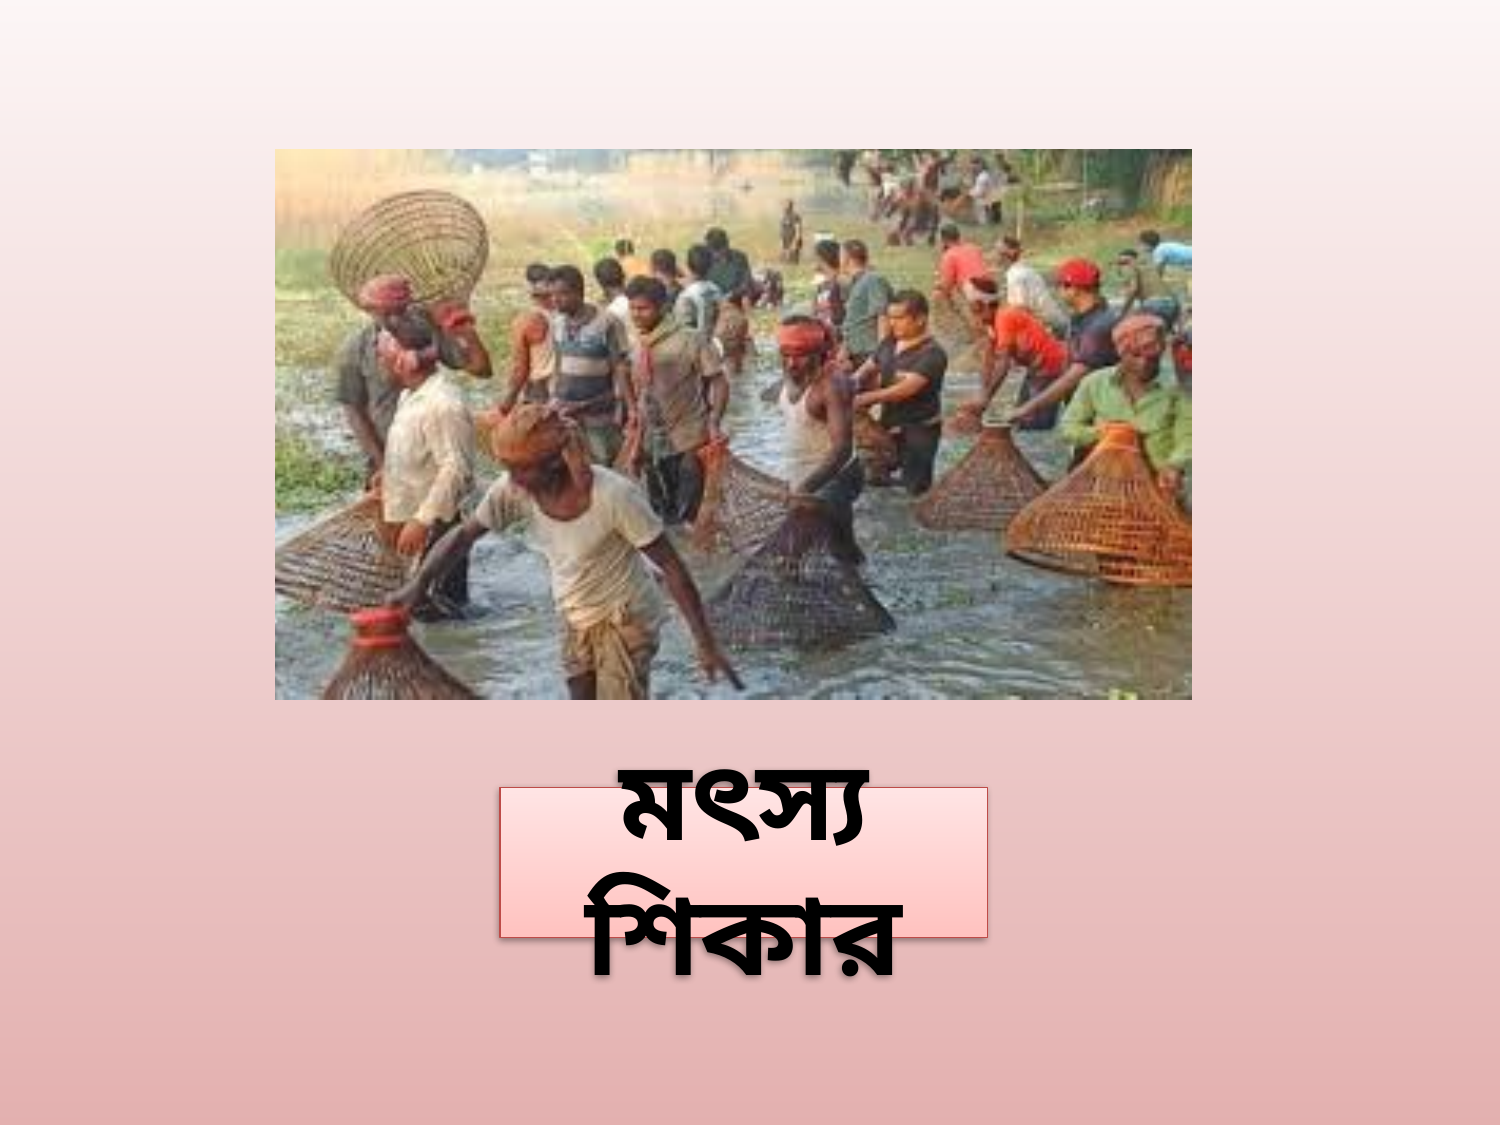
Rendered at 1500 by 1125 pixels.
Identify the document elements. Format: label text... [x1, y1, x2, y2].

text_box মৎস্য শিকার [499, 787, 988, 938]
picture [274, 149, 1192, 701]
